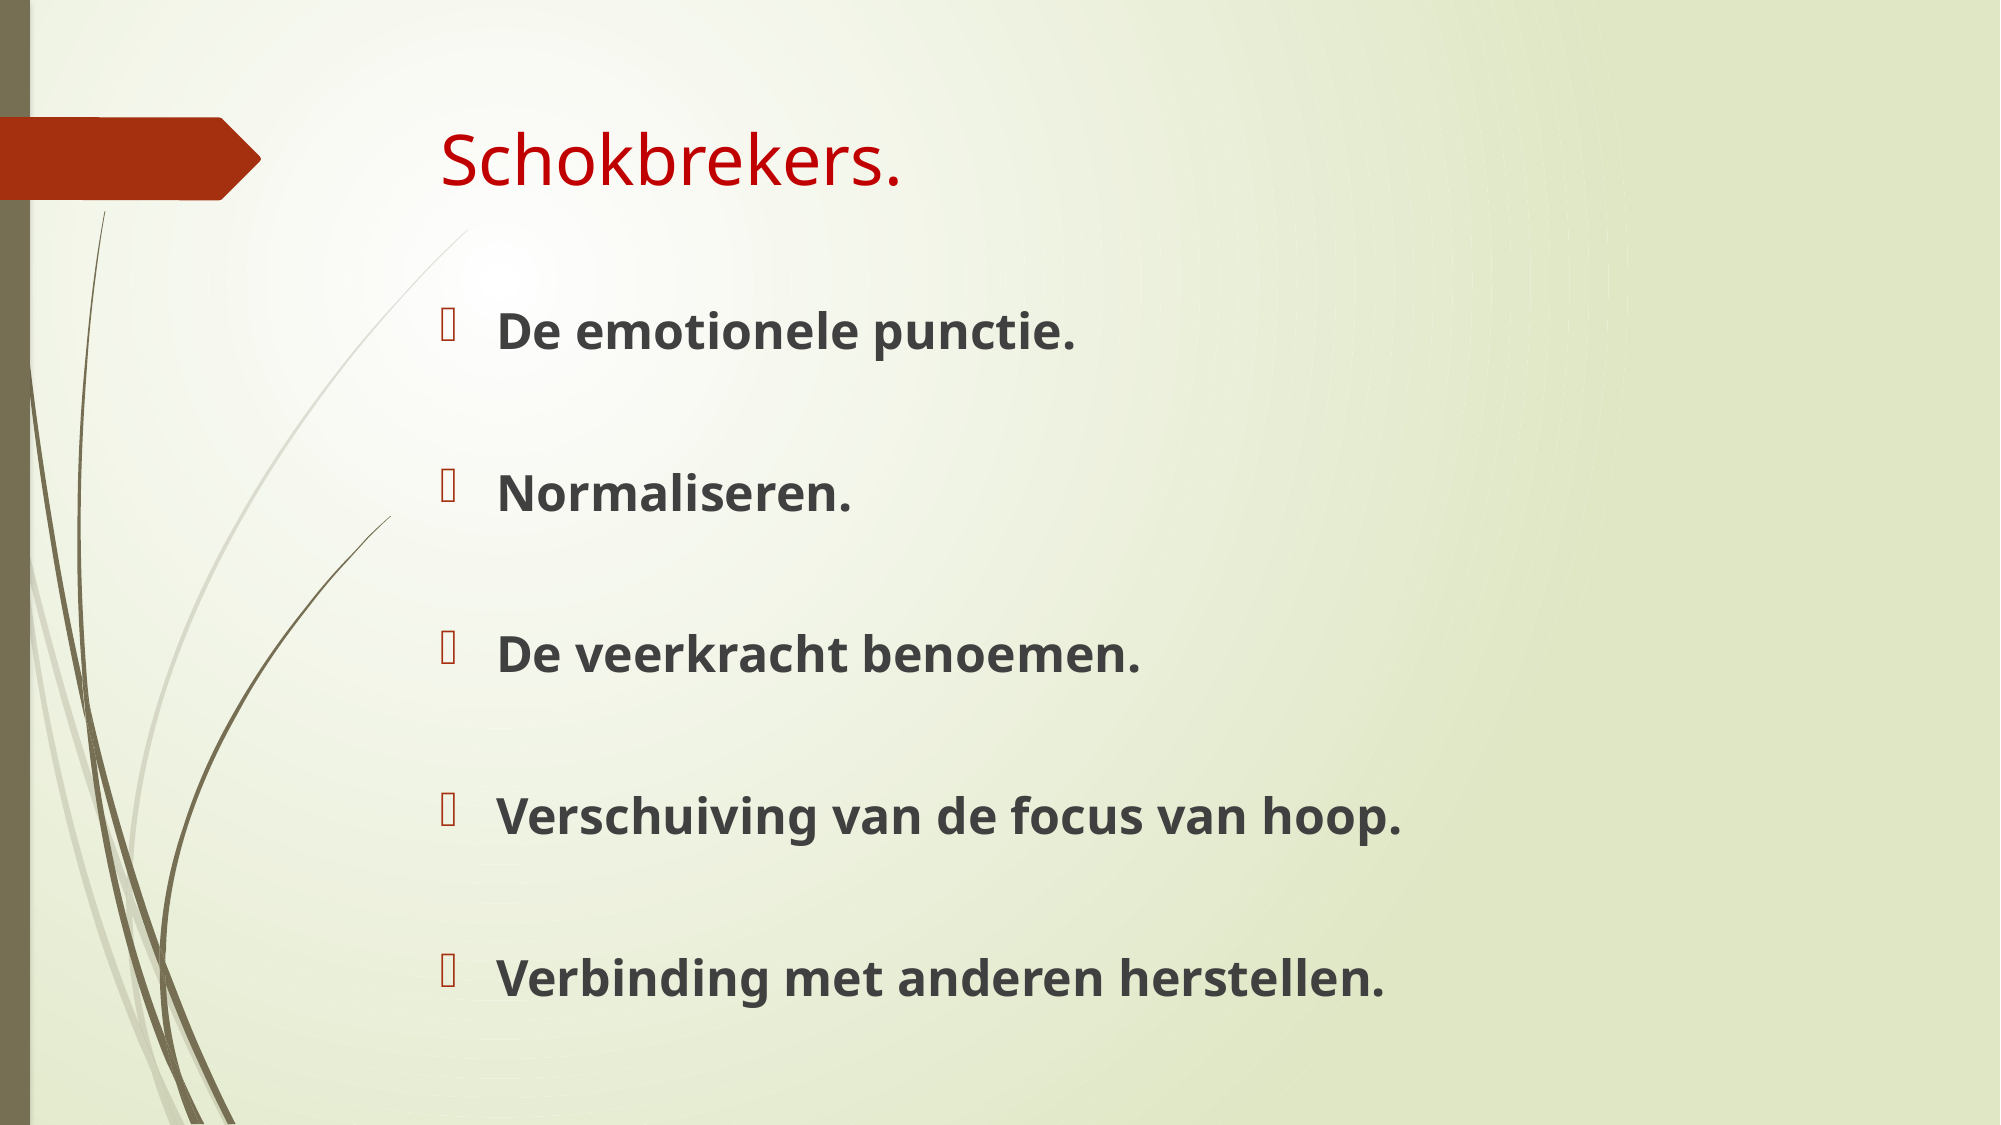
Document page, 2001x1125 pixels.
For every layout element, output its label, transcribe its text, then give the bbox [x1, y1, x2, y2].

title Schokbrekers. [425, 108, 1888, 285]
list De emotionele punctie. Normaliseren. De veerkracht benoemen. Verschuiving van de focus van hoop. Verbinding met anderen herstellen. [424, 291, 1888, 1044]
